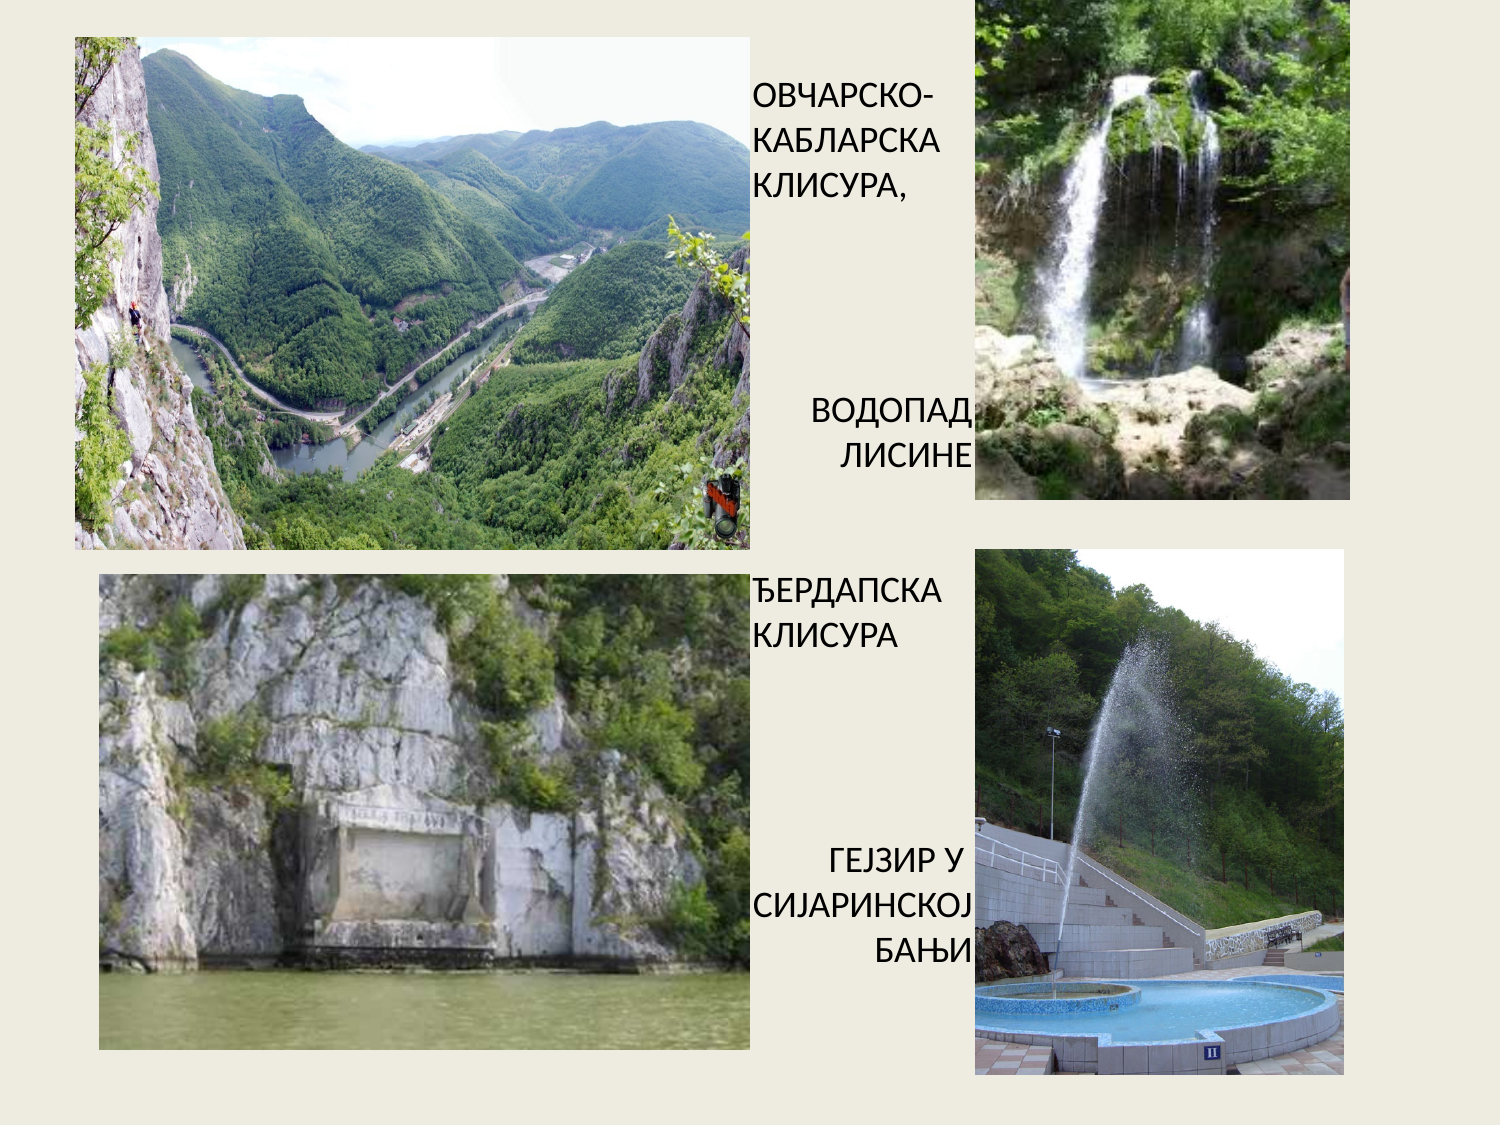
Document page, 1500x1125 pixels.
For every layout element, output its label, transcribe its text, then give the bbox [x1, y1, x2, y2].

picture [974, 549, 1344, 1076]
picture [974, 0, 1351, 501]
picture [74, 37, 751, 551]
picture [99, 574, 751, 1051]
text_box ОВЧАРСКО-КАБЛАРСКА КЛИСУРА, ВОДОПАД ЛИСИНЕ ЂЕРДАПСКА КЛИСУРА ГЕЈЗИР У СИЈАРИНСКОЈ БАЊИ [737, 62, 988, 978]
